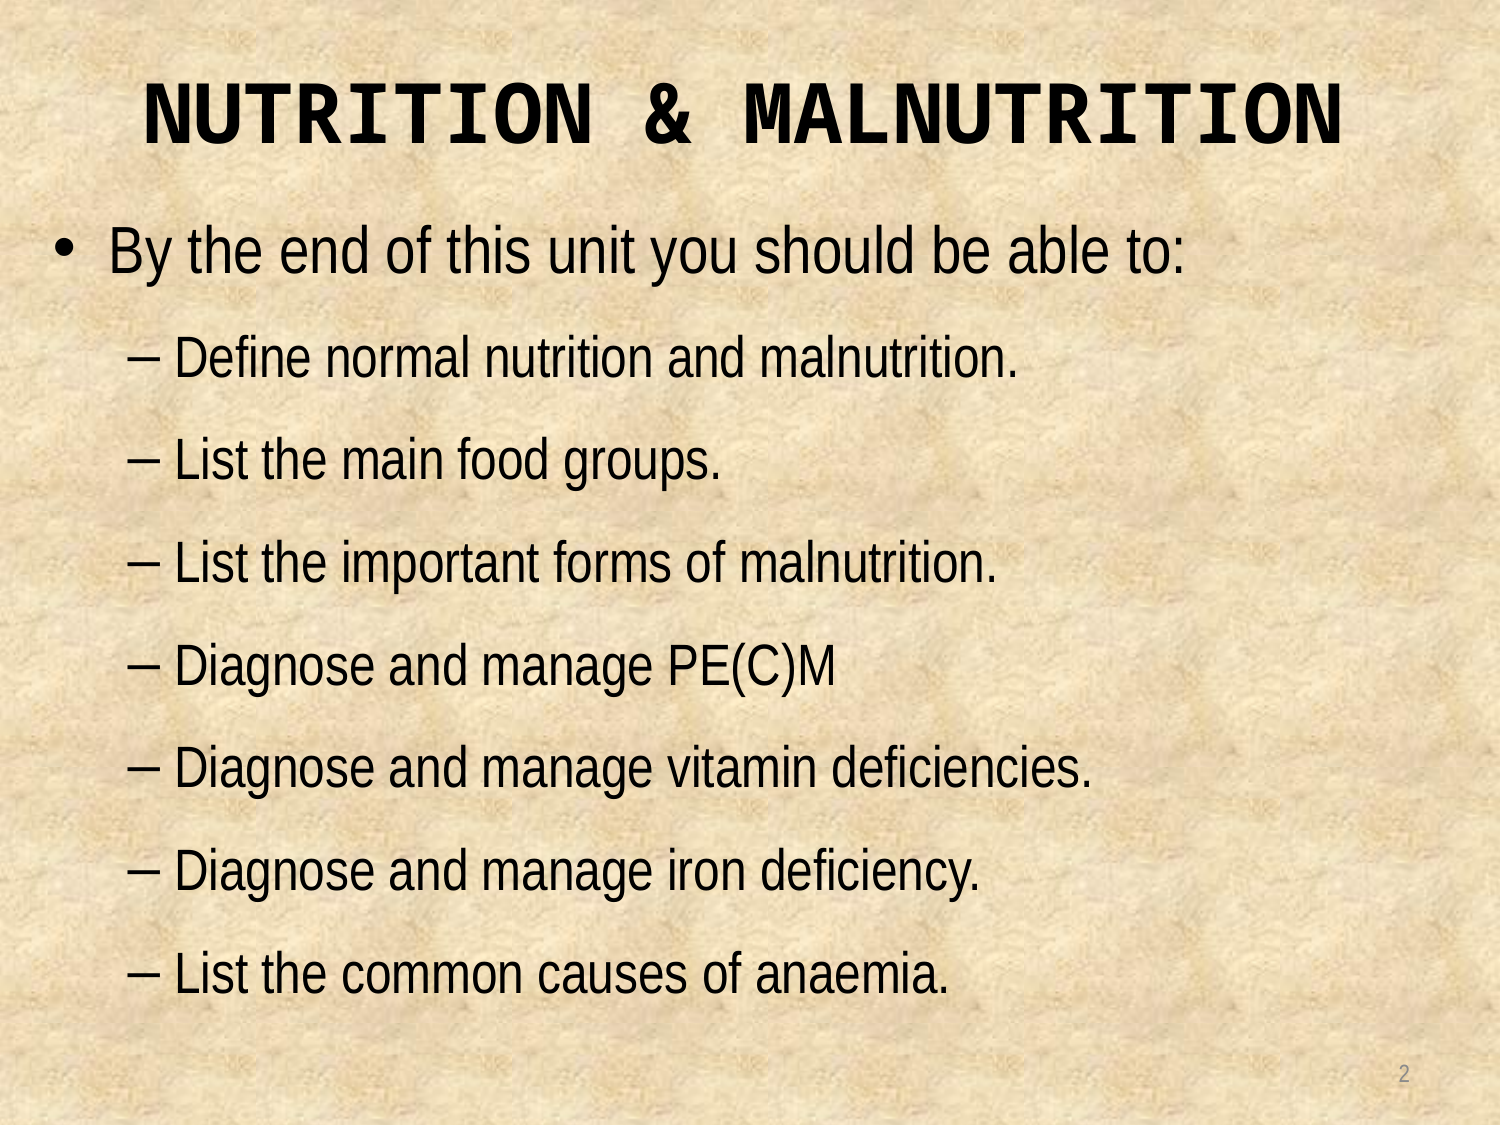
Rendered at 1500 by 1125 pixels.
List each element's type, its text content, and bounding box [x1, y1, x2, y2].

title NUTRITION & MALNUTRITION [62, 45, 1425, 174]
list By the end of this unit you should be able to: Define normal nutrition and malnutrition. List the main food groups. List the important forms of malnutrition. Diagnose and manage PE(C)M Diagnose and manage vitamin deficiencies. Diagnose and manage iron deficiency. List the common causes of anaemia. [37, 174, 1463, 1075]
slide_number 2 [1074, 1042, 1425, 1103]
picture [0, 0, 1500, 1125]
